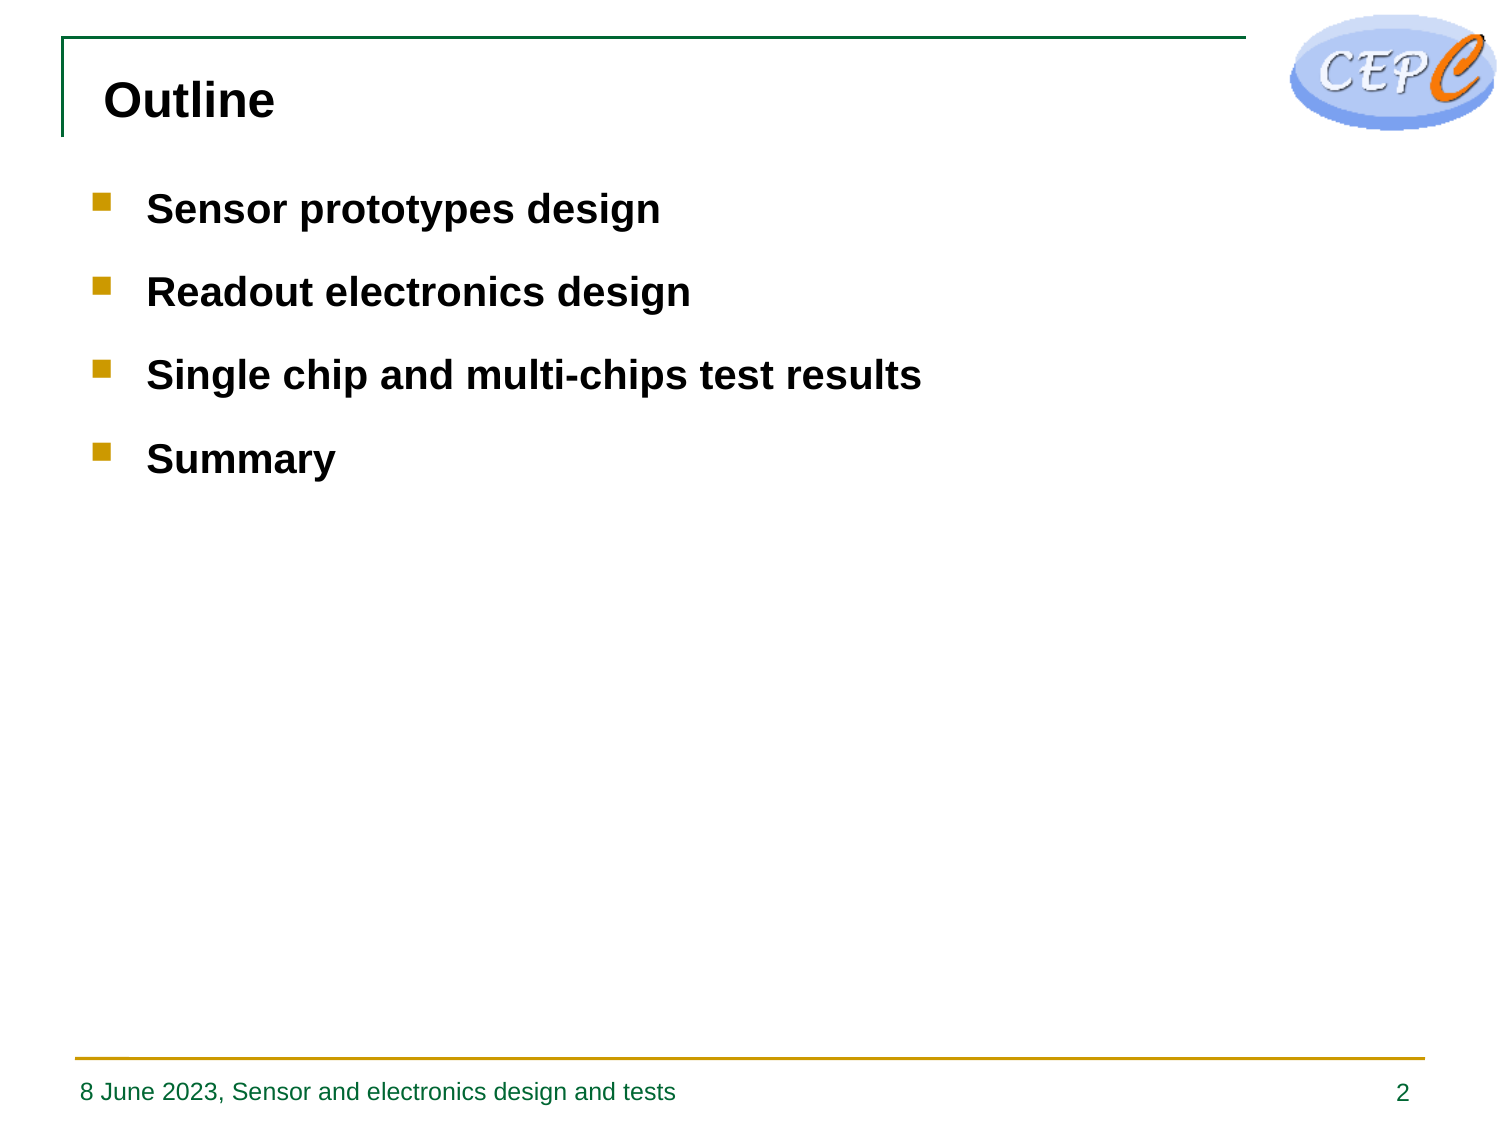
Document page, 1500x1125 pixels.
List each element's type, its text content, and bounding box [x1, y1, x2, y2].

slide_number 2 [1269, 1066, 1426, 1115]
title Outline [88, 59, 1383, 138]
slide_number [64, 1058, 786, 1113]
list Sensor prototypes design Readout electronics design Single chip and multi-chips test results Summary [74, 148, 1426, 1048]
